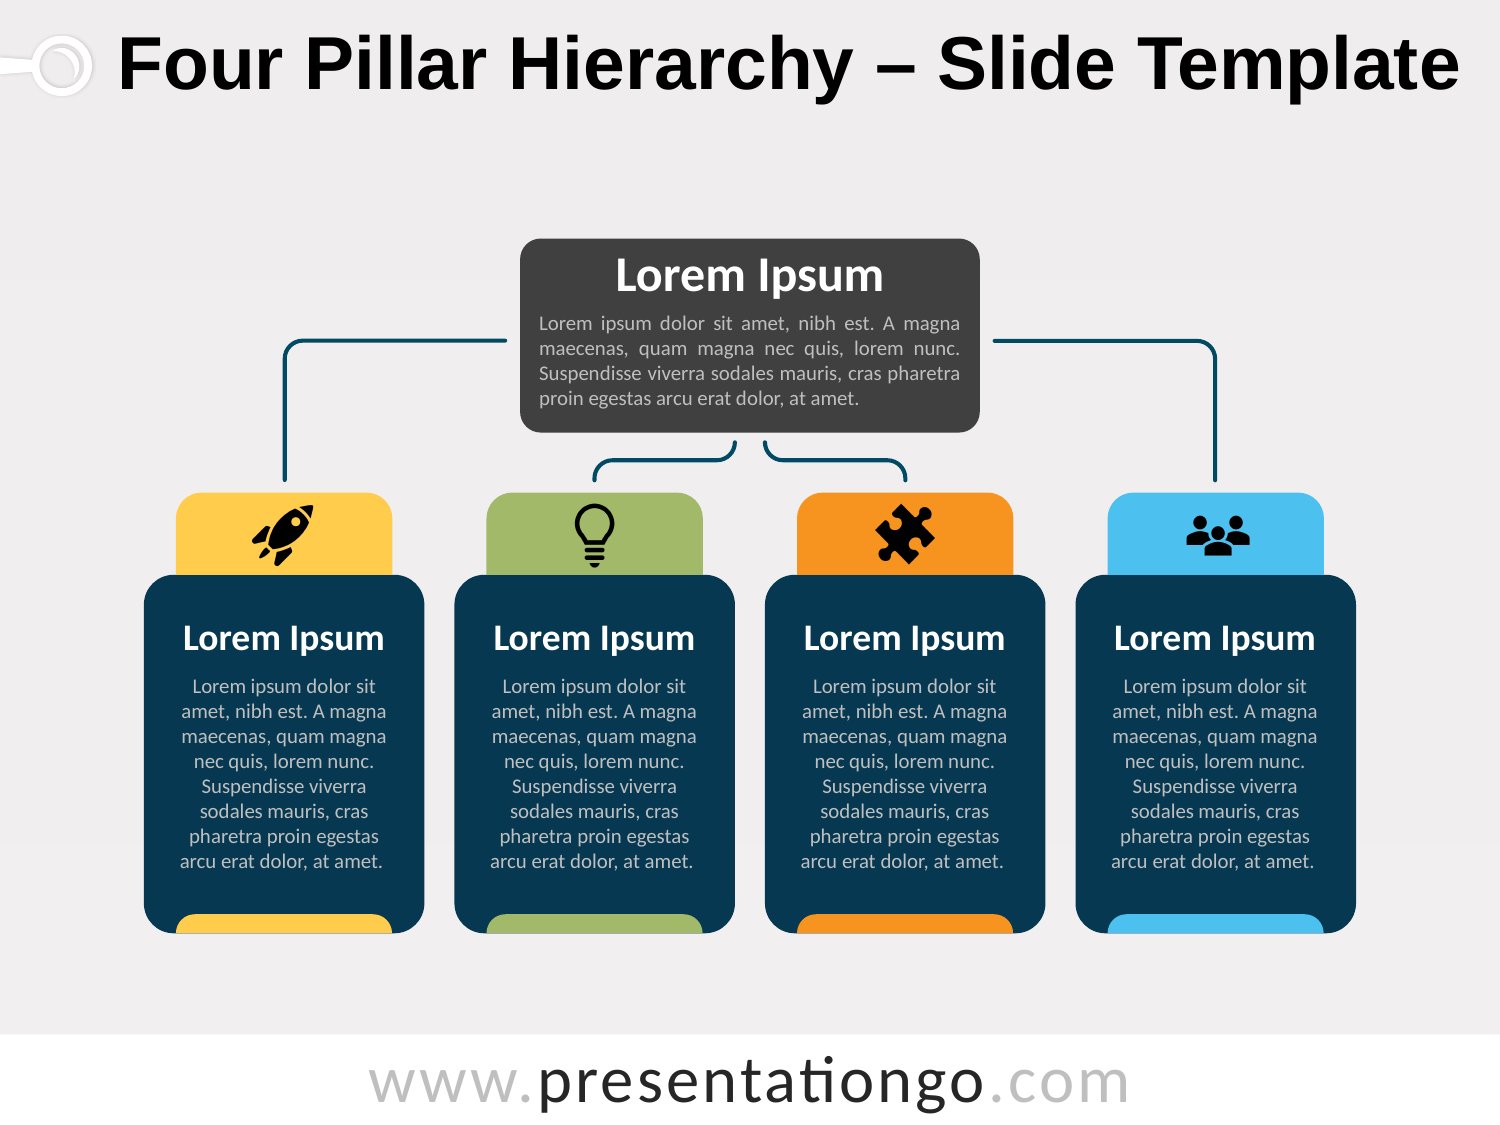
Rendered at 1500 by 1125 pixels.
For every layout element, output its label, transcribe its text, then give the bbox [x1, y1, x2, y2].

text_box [486, 604, 703, 883]
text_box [175, 604, 393, 883]
text_box [762, 440, 908, 483]
text_box [486, 492, 703, 575]
text_box [797, 914, 1014, 934]
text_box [1107, 604, 1324, 883]
picture [246, 499, 319, 572]
text_box [520, 238, 980, 433]
title Four Pillar Hierarchy – Slide Template [103, 17, 1500, 139]
text_box [175, 914, 393, 934]
text_box [1107, 914, 1324, 934]
text_box [454, 574, 735, 934]
text_box [764, 574, 1046, 934]
text_box [282, 338, 508, 483]
text_box [175, 492, 393, 575]
text_box [1107, 492, 1324, 575]
text_box [1075, 574, 1357, 934]
text_box [992, 338, 1218, 483]
text_box [486, 914, 703, 934]
picture [1182, 499, 1254, 572]
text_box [796, 604, 1014, 883]
text_box [797, 492, 1014, 575]
picture [558, 499, 631, 572]
text_box [592, 440, 737, 483]
picture [868, 499, 941, 572]
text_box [539, 233, 961, 419]
text_box [143, 574, 425, 934]
